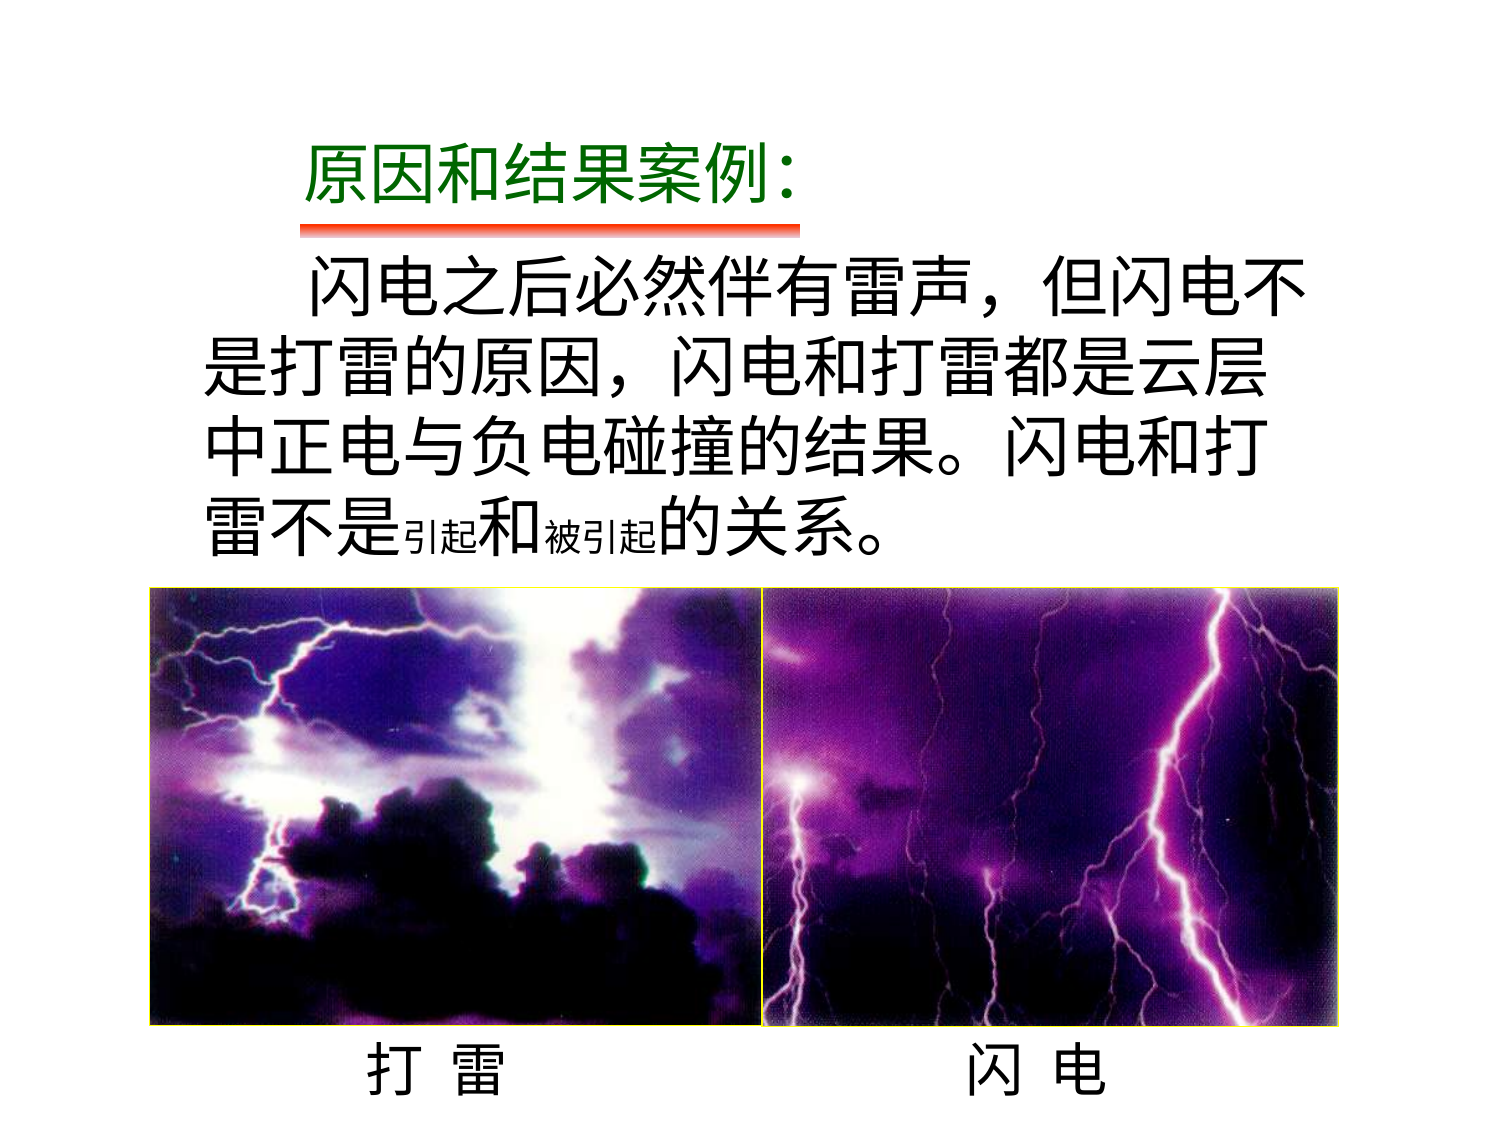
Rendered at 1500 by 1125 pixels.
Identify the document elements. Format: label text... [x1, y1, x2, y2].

text_box 闪 电 [950, 1033, 1188, 1111]
text_box 闪电之后必然伴有雷声，但闪电不是打雷的原因，闪电和打雷都是云层中正电与负电碰撞的结果。闪电和打雷不是引起和被引起的关系。 [187, 237, 1325, 573]
text_box [300, 224, 800, 238]
picture [149, 587, 1338, 1026]
text_box 打 雷 [350, 1034, 588, 1111]
text_box 原因和结果案例： [288, 124, 853, 220]
